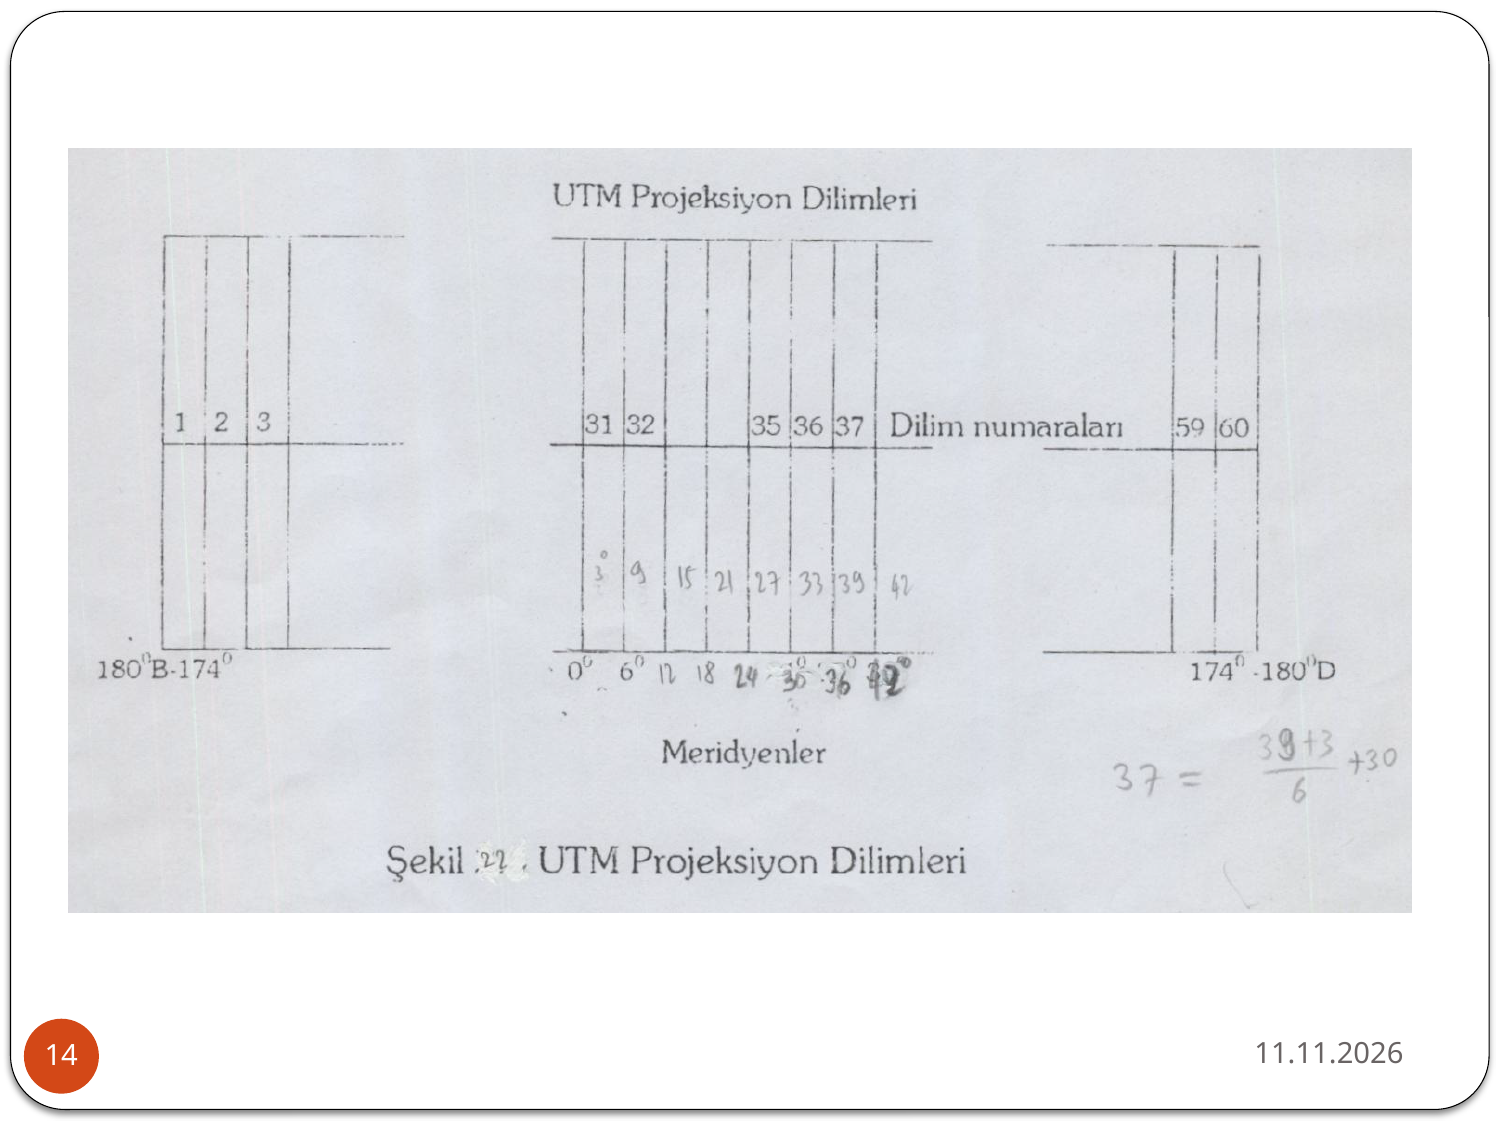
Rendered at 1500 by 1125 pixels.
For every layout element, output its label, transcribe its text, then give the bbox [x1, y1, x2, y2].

picture [68, 148, 1412, 913]
slide_number 14 [23, 1018, 99, 1094]
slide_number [1012, 1015, 1419, 1094]
